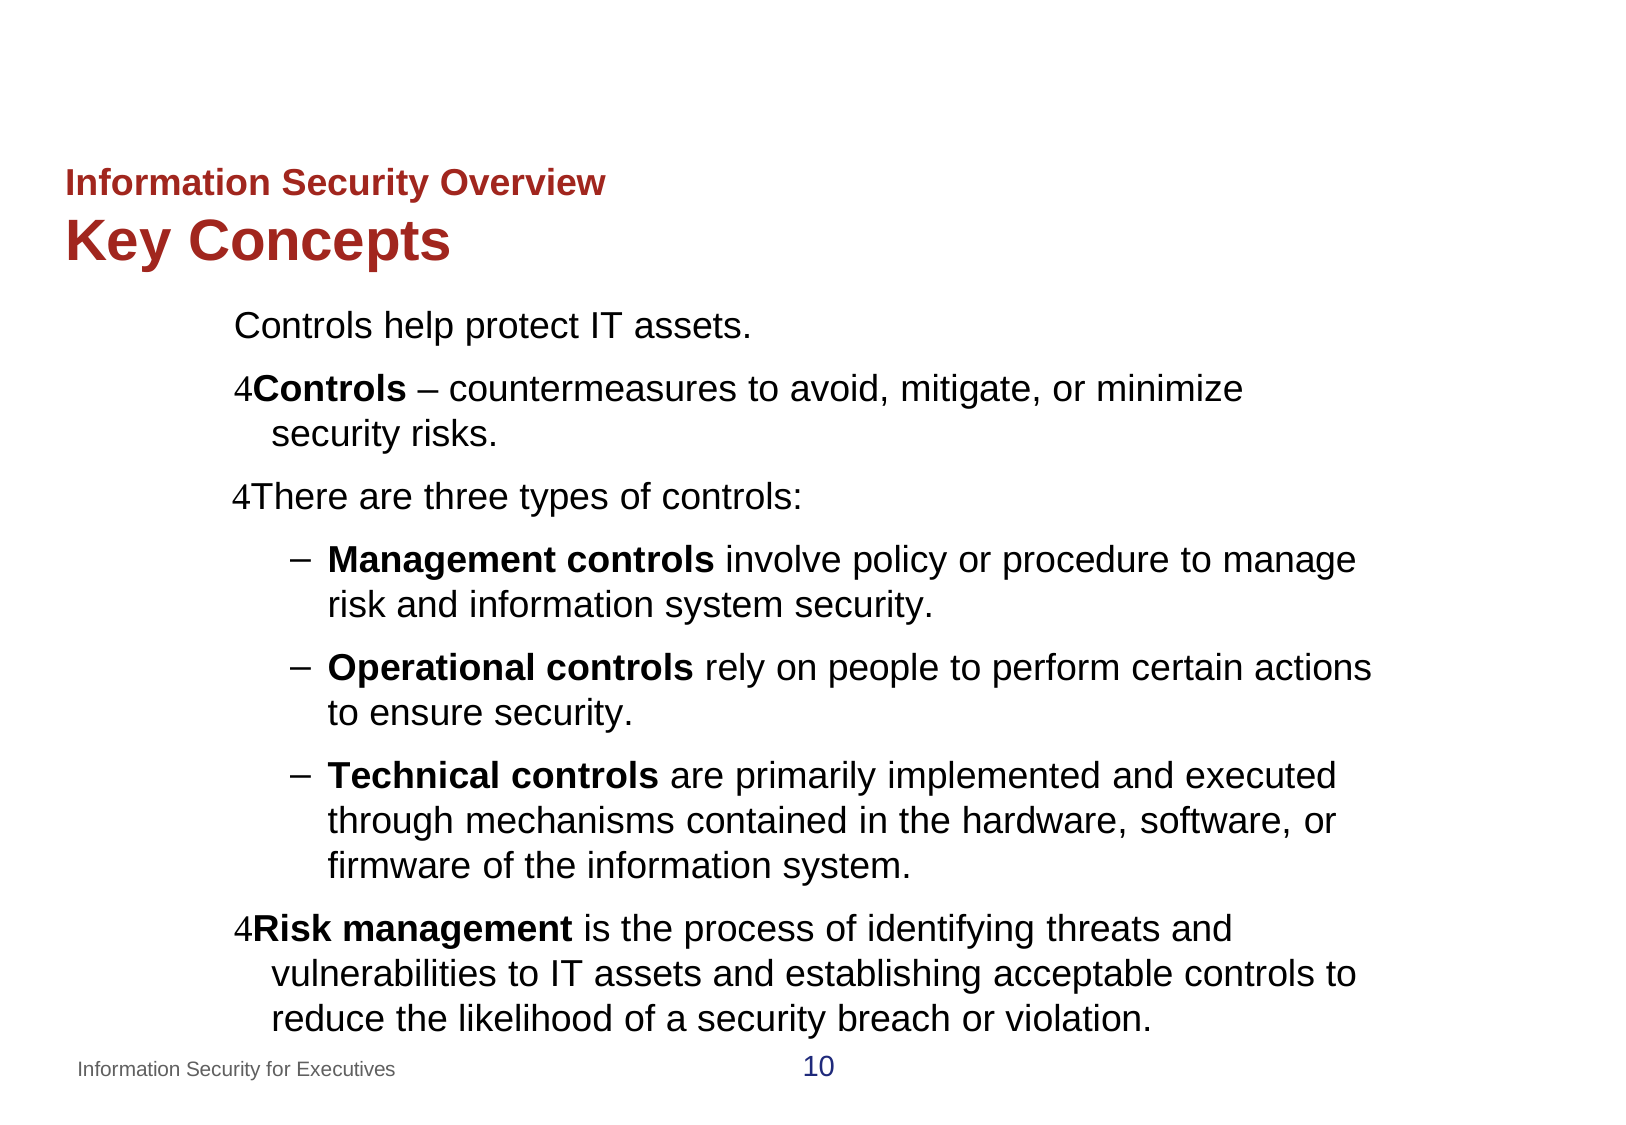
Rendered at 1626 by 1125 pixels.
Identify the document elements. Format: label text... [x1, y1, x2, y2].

text_box Controls help protect IT assets. Controls – countermeasures to avoid, mitigate, or minimize security risks. There are three types of controls: Management controls involve policy or procedure to manage risk and information system security. Operational controls rely on people to perform certain actions to ensure security. Technical controls are primarily implemented and executed through mechanisms contained in the hardware, software, or firmware of the information system. Risk management is the process of identifying threats and vulnerabilities to IT assets and establishing acceptable controls to reduce the likelihood of a security breach or violation. [231, 347, 1375, 1039]
slide_number 10 [798, 1047, 840, 1125]
title Information Security Overview Key Concepts [62, 151, 1563, 347]
footer Information Security for Executives [75, 1055, 400, 1125]
